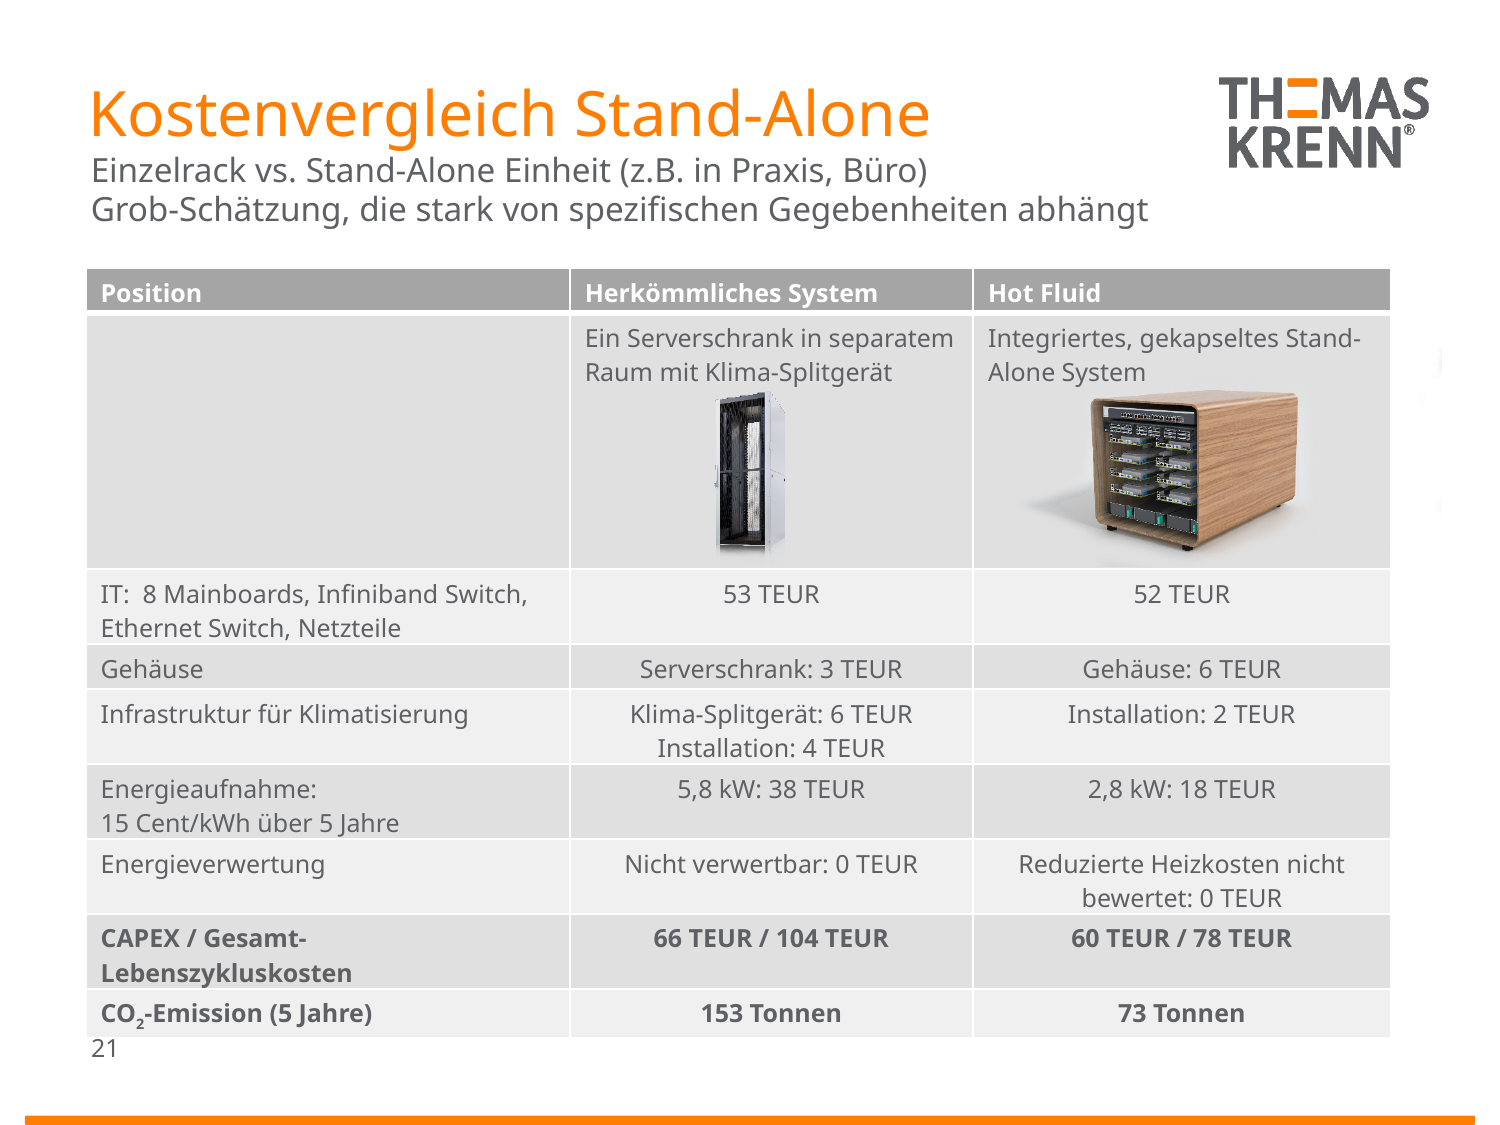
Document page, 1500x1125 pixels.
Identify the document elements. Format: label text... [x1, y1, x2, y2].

table_cell 52 TEUR [974, 570, 1390, 643]
table_cell 2,8 kW: 18 TEUR [974, 765, 1390, 838]
picture [966, 348, 1442, 567]
table_cell 5,8 kW: 38 TEUR [571, 765, 972, 838]
table_cell Klima-Splitgerät: 6 TEUR Installation: 4 TEUR [571, 690, 972, 763]
table_cell Serverschrank: 3 TEUR [571, 645, 972, 688]
table_cell CO2-Emission (5 Jahre) [87, 990, 569, 1037]
table_cell Nicht verwertbar: 0 TEUR [571, 840, 972, 913]
table_cell [87, 316, 569, 568]
table_header Position [87, 269, 569, 310]
picture [696, 384, 806, 567]
table_header Hot Fluid [974, 269, 1390, 310]
table_cell 53 TEUR [571, 570, 972, 643]
table_cell Energieverwertung [87, 840, 569, 913]
table_cell Gehäuse: 6 TEUR [974, 645, 1390, 688]
table_cell CAPEX / Gesamt-Lebenszykluskosten [87, 915, 569, 988]
table_cell 66 TEUR / 104 TEUR [571, 915, 972, 988]
table_cell Ein Serverschrank in separatem Raum mit Klima-Splitgerät [571, 316, 972, 568]
table_cell 73 Tonnen [974, 990, 1390, 1037]
text_box Kostenvergleich Stand-Alone [74, 66, 1252, 157]
table_cell Energieaufnahme: 15 Cent/kWh über 5 Jahre [87, 765, 569, 838]
table_cell Installation: 2 TEUR [974, 690, 1390, 763]
table_cell Integriertes, gekapseltes Stand-Alone System [974, 316, 1390, 348]
text_box Einzelrack vs. Stand-Alone Einheit (z.B. in Praxis, Büro) Grob-Schätzung, die stark von spezifischen Gegebenheiten abhängt [76, 141, 1254, 236]
table_cell Infrastruktur für Klimatisierung [87, 690, 569, 763]
picture [1252, 73, 1431, 170]
table_cell Reduzierte Heizkosten nicht bewertet: 0 TEUR [974, 840, 1390, 913]
table_cell 60 TEUR / 78 TEUR [974, 915, 1390, 988]
table_cell 153 Tonnen [571, 990, 972, 1037]
table_cell Gehäuse [87, 645, 569, 688]
table_cell IT: 8 Mainboards, Infiniband Switch, Ethernet Switch, Netzteile [87, 570, 569, 643]
table_header Herkömmliches System [571, 269, 972, 310]
